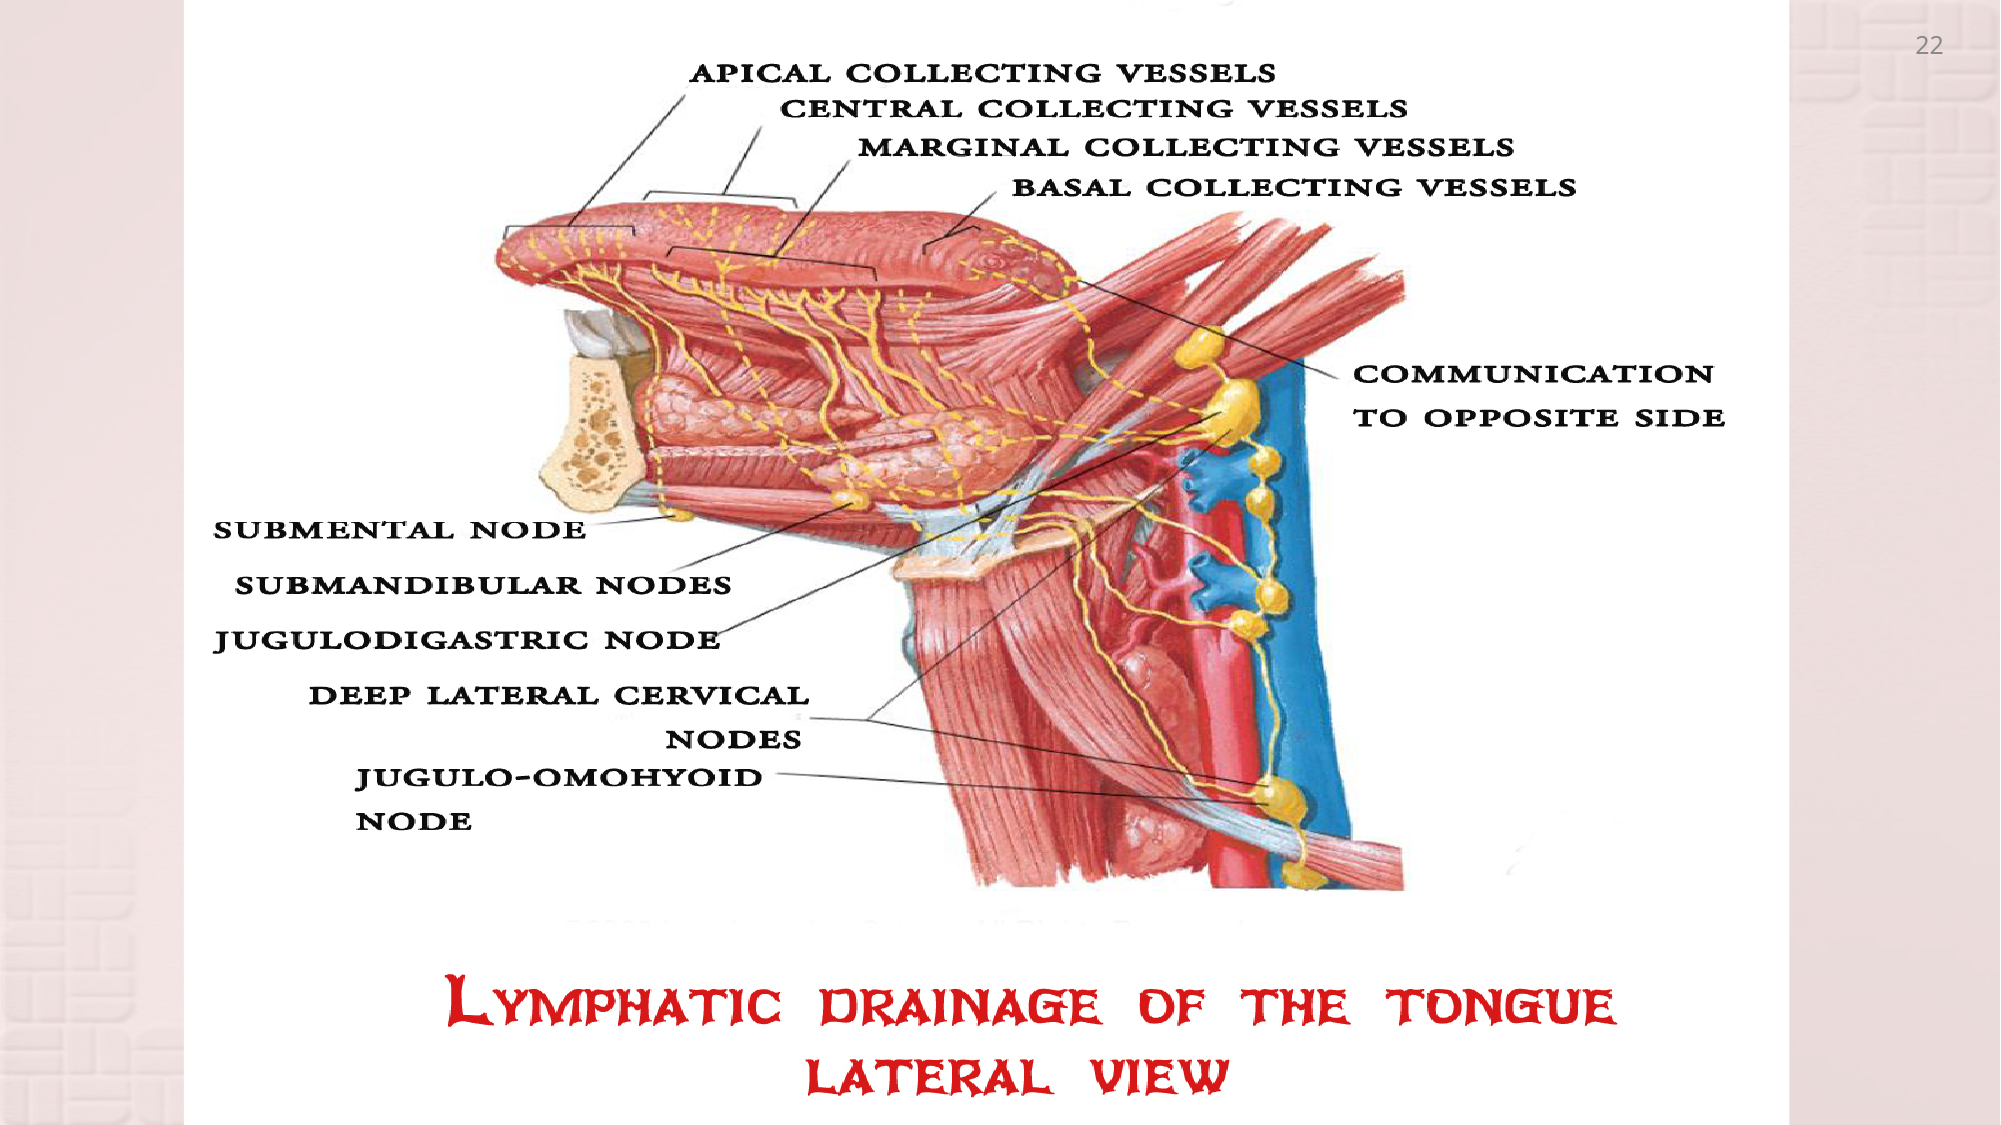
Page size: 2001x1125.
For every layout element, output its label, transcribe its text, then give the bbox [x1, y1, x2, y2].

picture [182, 0, 1791, 1125]
slide_number 22 [1859, 0, 2000, 94]
